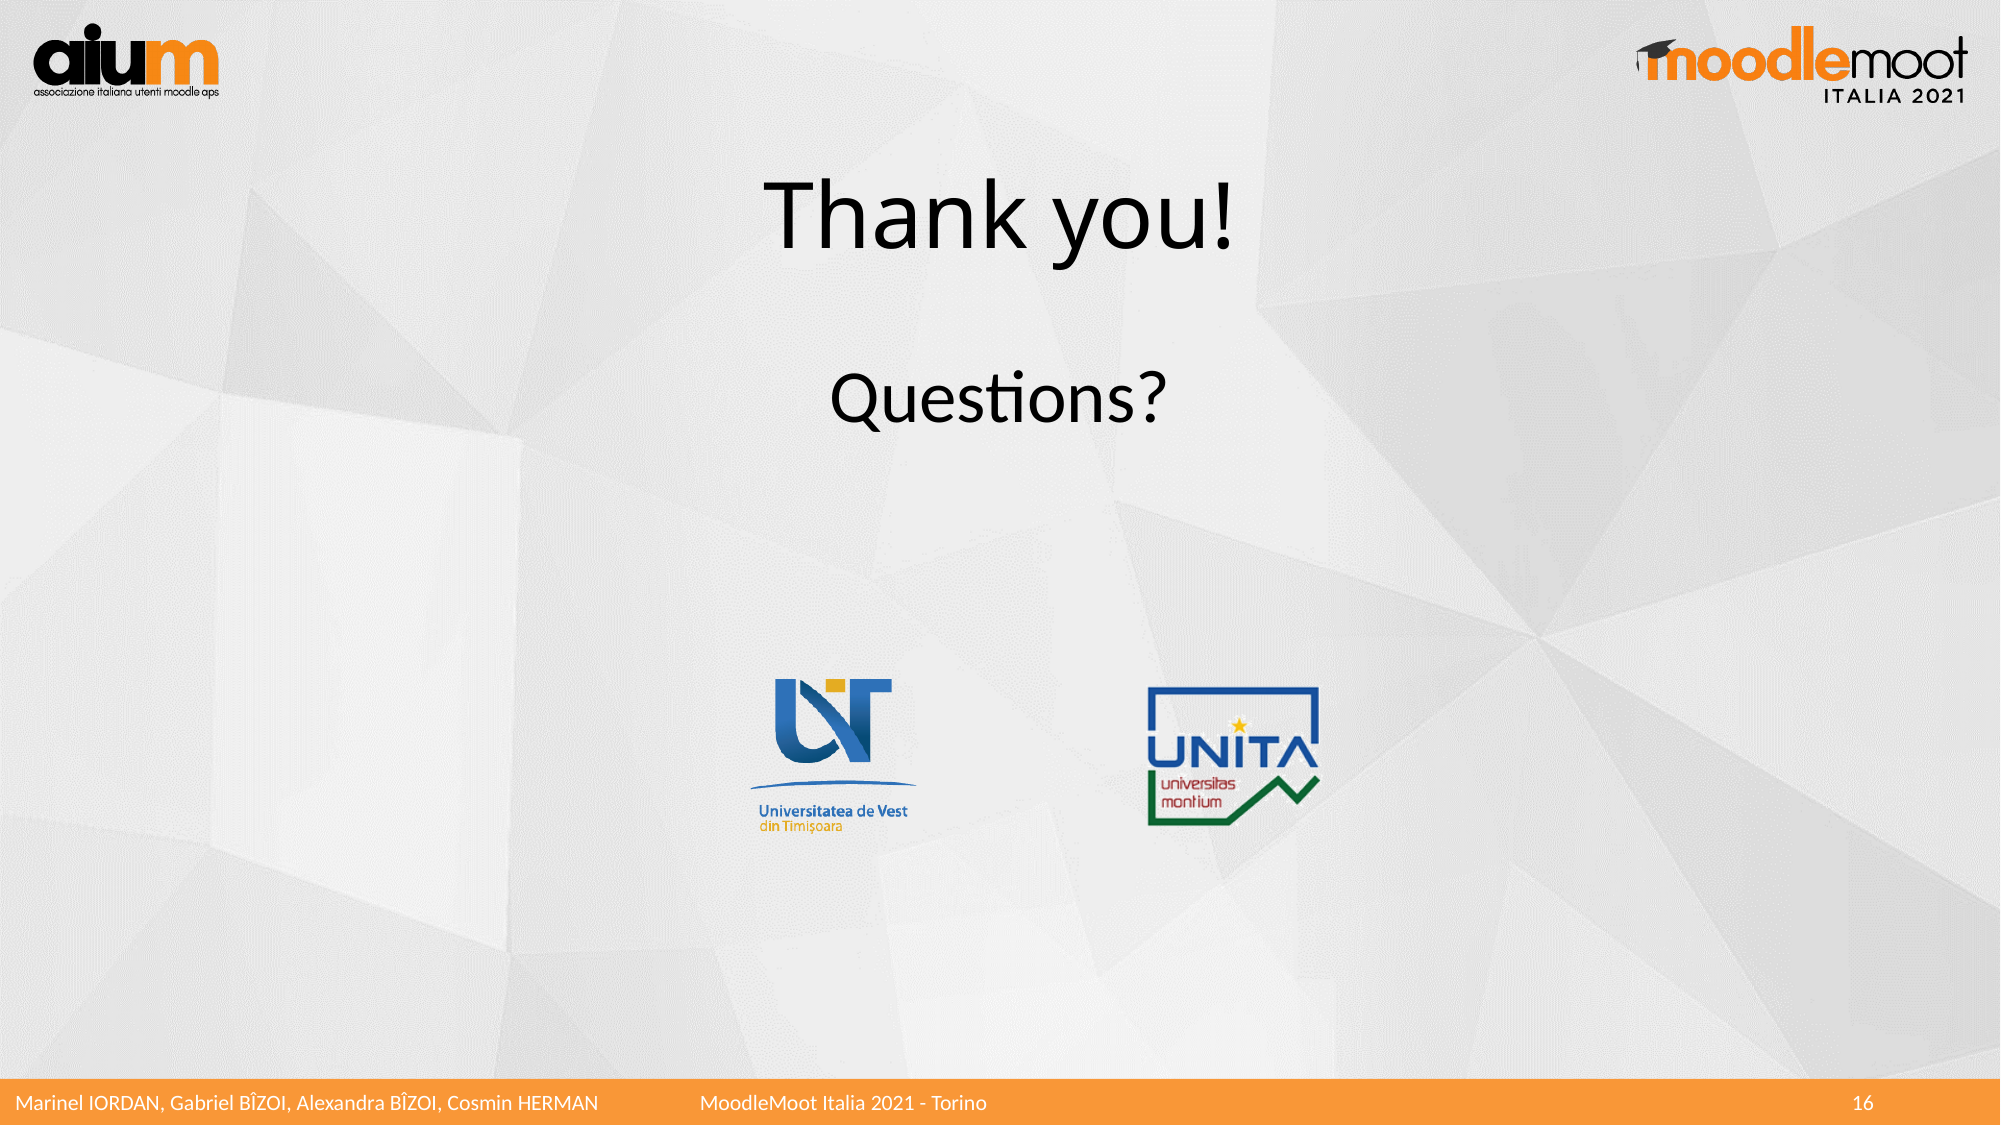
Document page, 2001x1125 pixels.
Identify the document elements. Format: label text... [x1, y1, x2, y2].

title Thank you! [137, 110, 1863, 328]
list Questions? [137, 349, 1863, 1064]
picture [0, 0, 2001, 1125]
text_box Marinel IORDAN, Gabriel BÎZOI, Alexandra BÎZOI, Cosmin HERMAN [0, 1083, 760, 1125]
